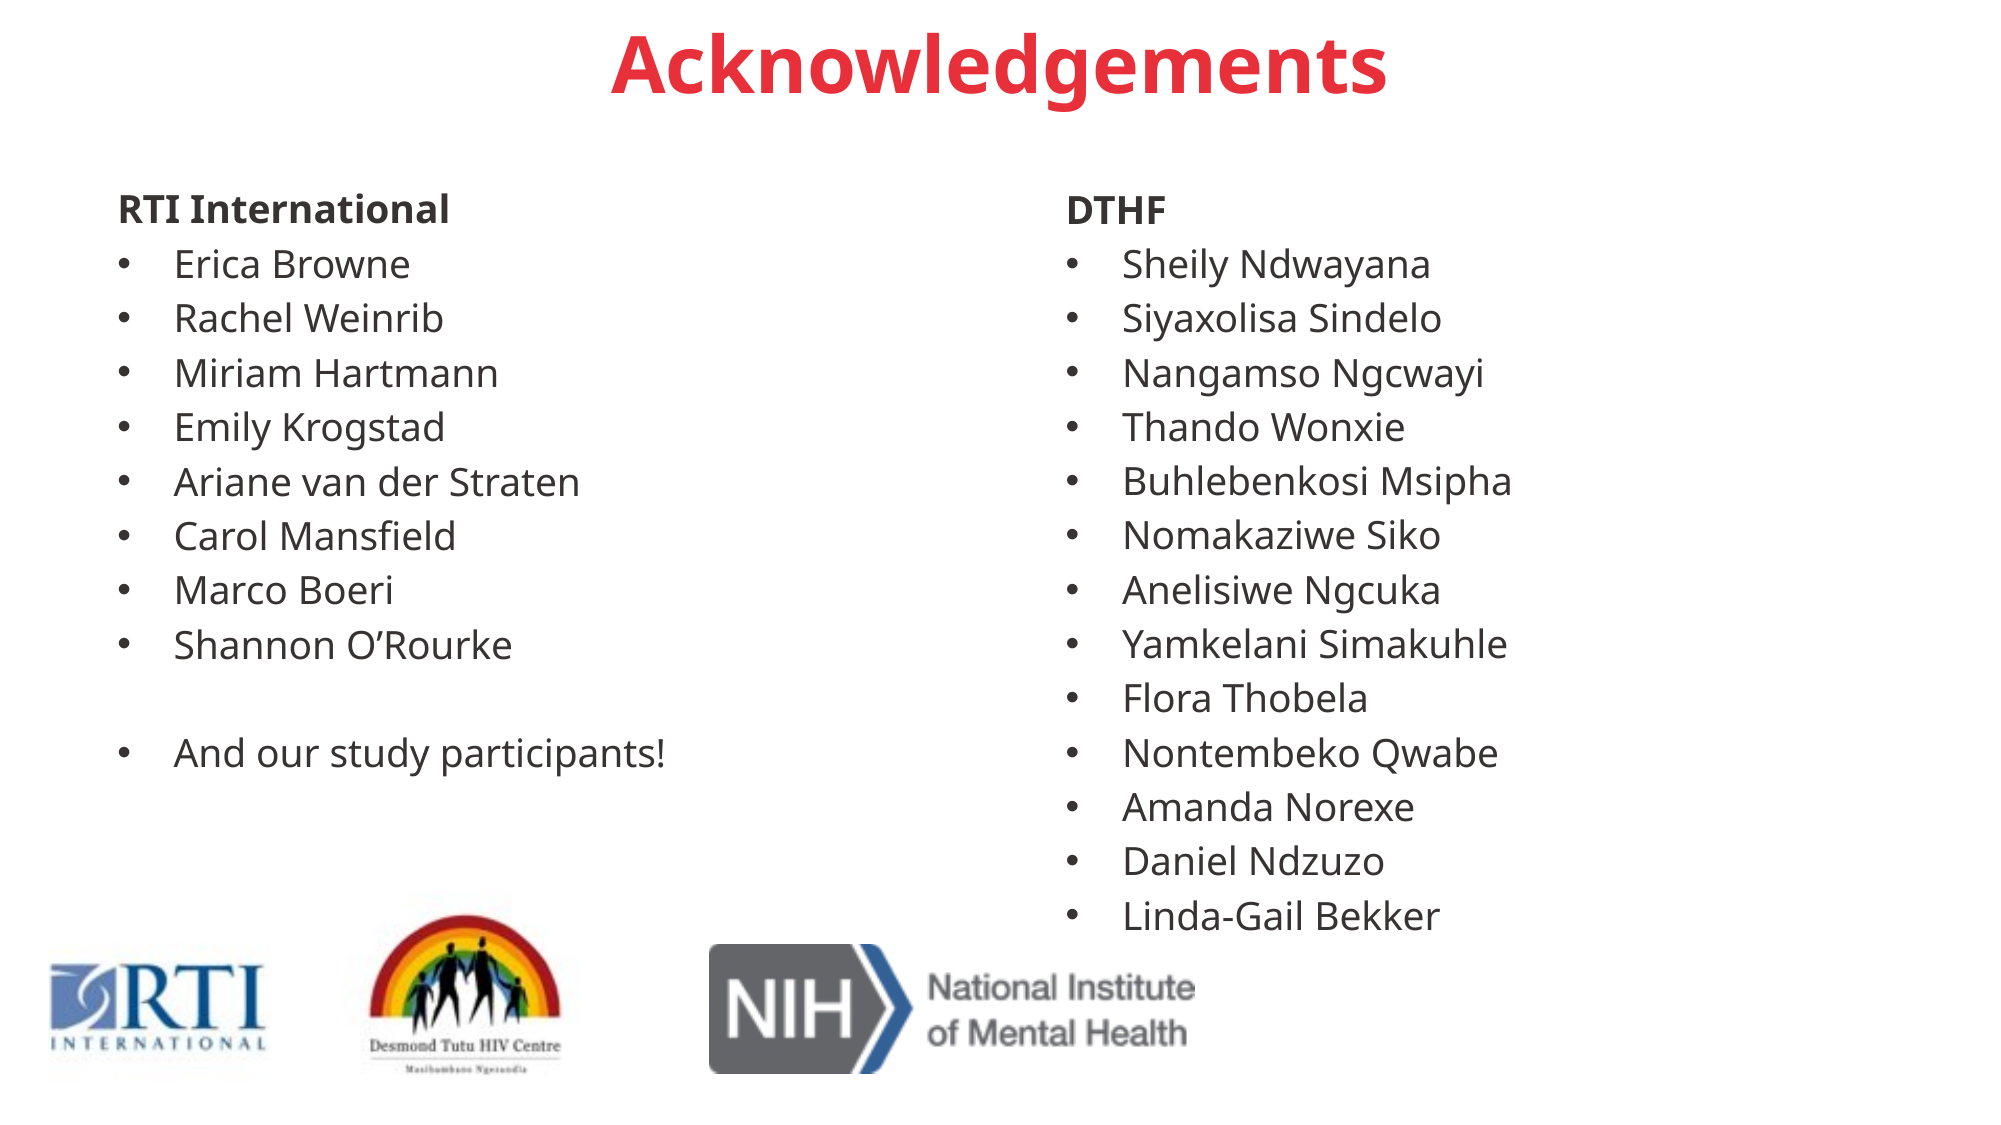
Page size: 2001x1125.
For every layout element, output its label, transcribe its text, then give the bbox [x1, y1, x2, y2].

picture [344, 891, 589, 1099]
title Acknowledgements [0, 0, 2000, 125]
list DTHF​ Sheily Ndwayana ​ Siyaxolisa Sindelo ​ Nangamso Ngcwayi​ Thando Wonxie​ Buhlebenkosi Msipha​ Nomakaziwe Siko​ Anelisiwe Ngcuka​ Yamkelani Simakuhle ​ Flora Thobela​ Nontembeko Qwabe​ Amanda Norexe​ Daniel Ndzuzo​ Linda-Gail Bekker​ [1050, 178, 1901, 947]
list RTI International​ Erica Browne ​ Rachel Weinrib​ Miriam Hartmann​ Emily Krogstad​ Ariane van der Straten​ Carol Mansfield​ Marco Boeri​ Shannon O’Rourke​ And our study participants!​ [102, 177, 953, 945]
picture [709, 944, 1196, 1075]
picture [48, 912, 270, 1099]
